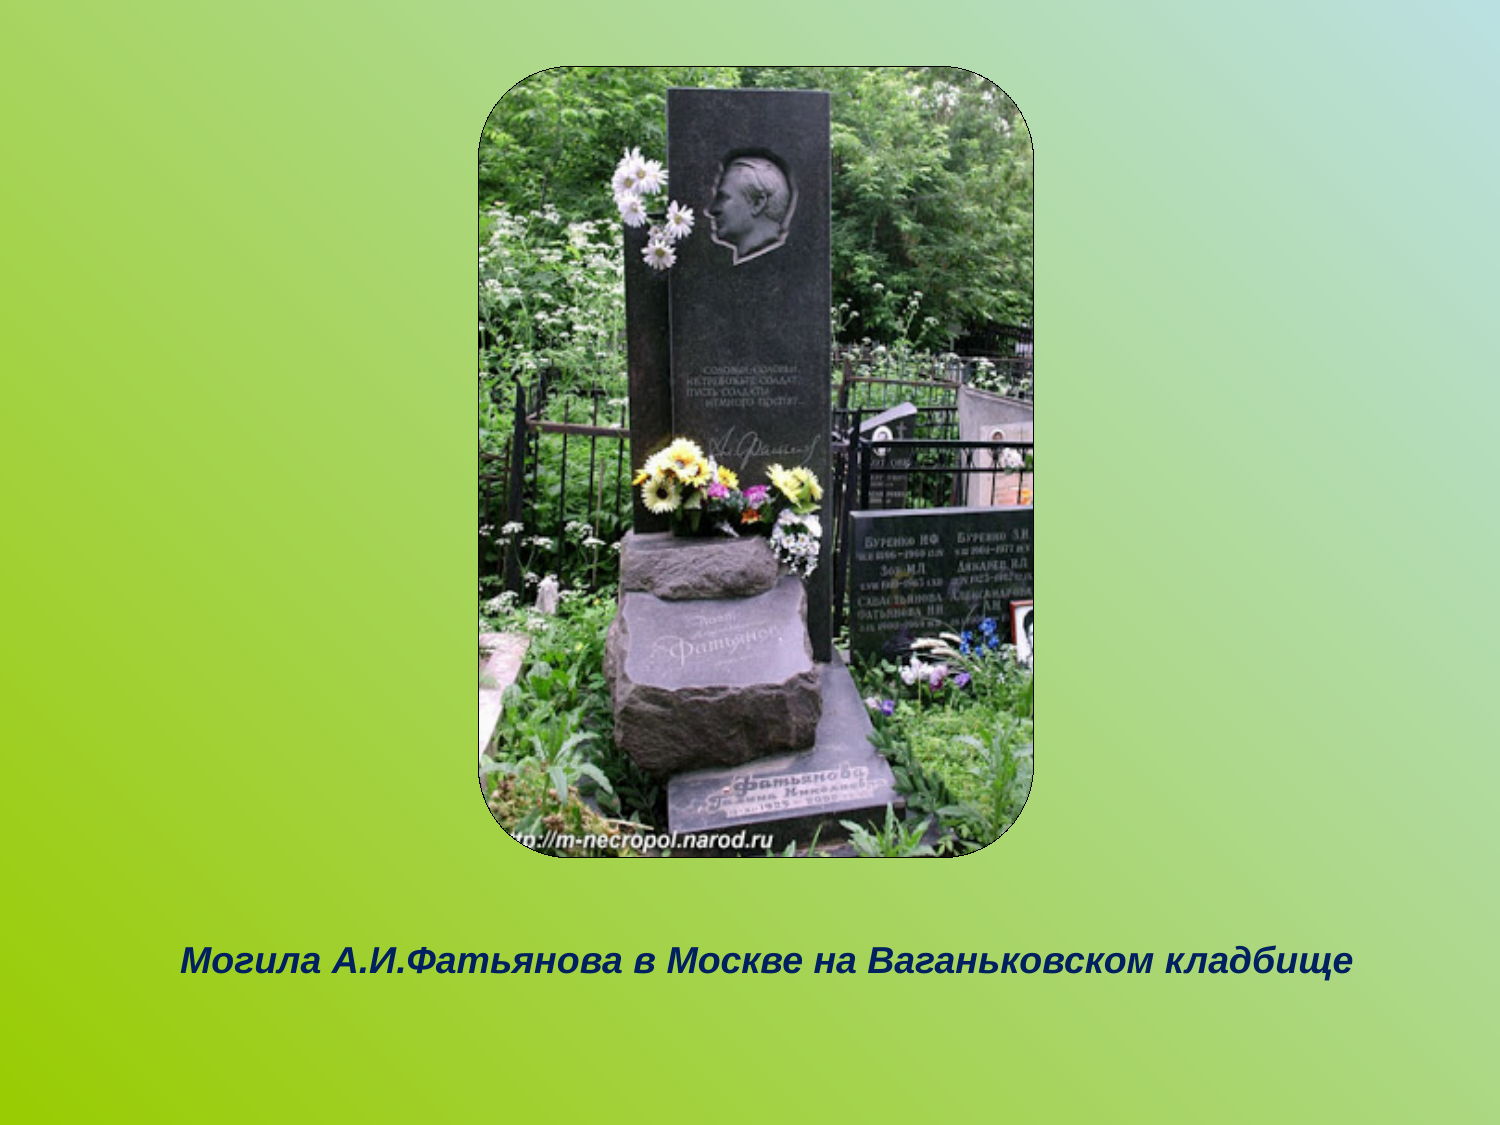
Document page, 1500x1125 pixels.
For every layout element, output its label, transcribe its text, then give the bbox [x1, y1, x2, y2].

picture [478, 66, 1034, 858]
text_box Могила А.И.Фатьянова в Москве на Ваганьковском кладбище [165, 928, 1370, 989]
